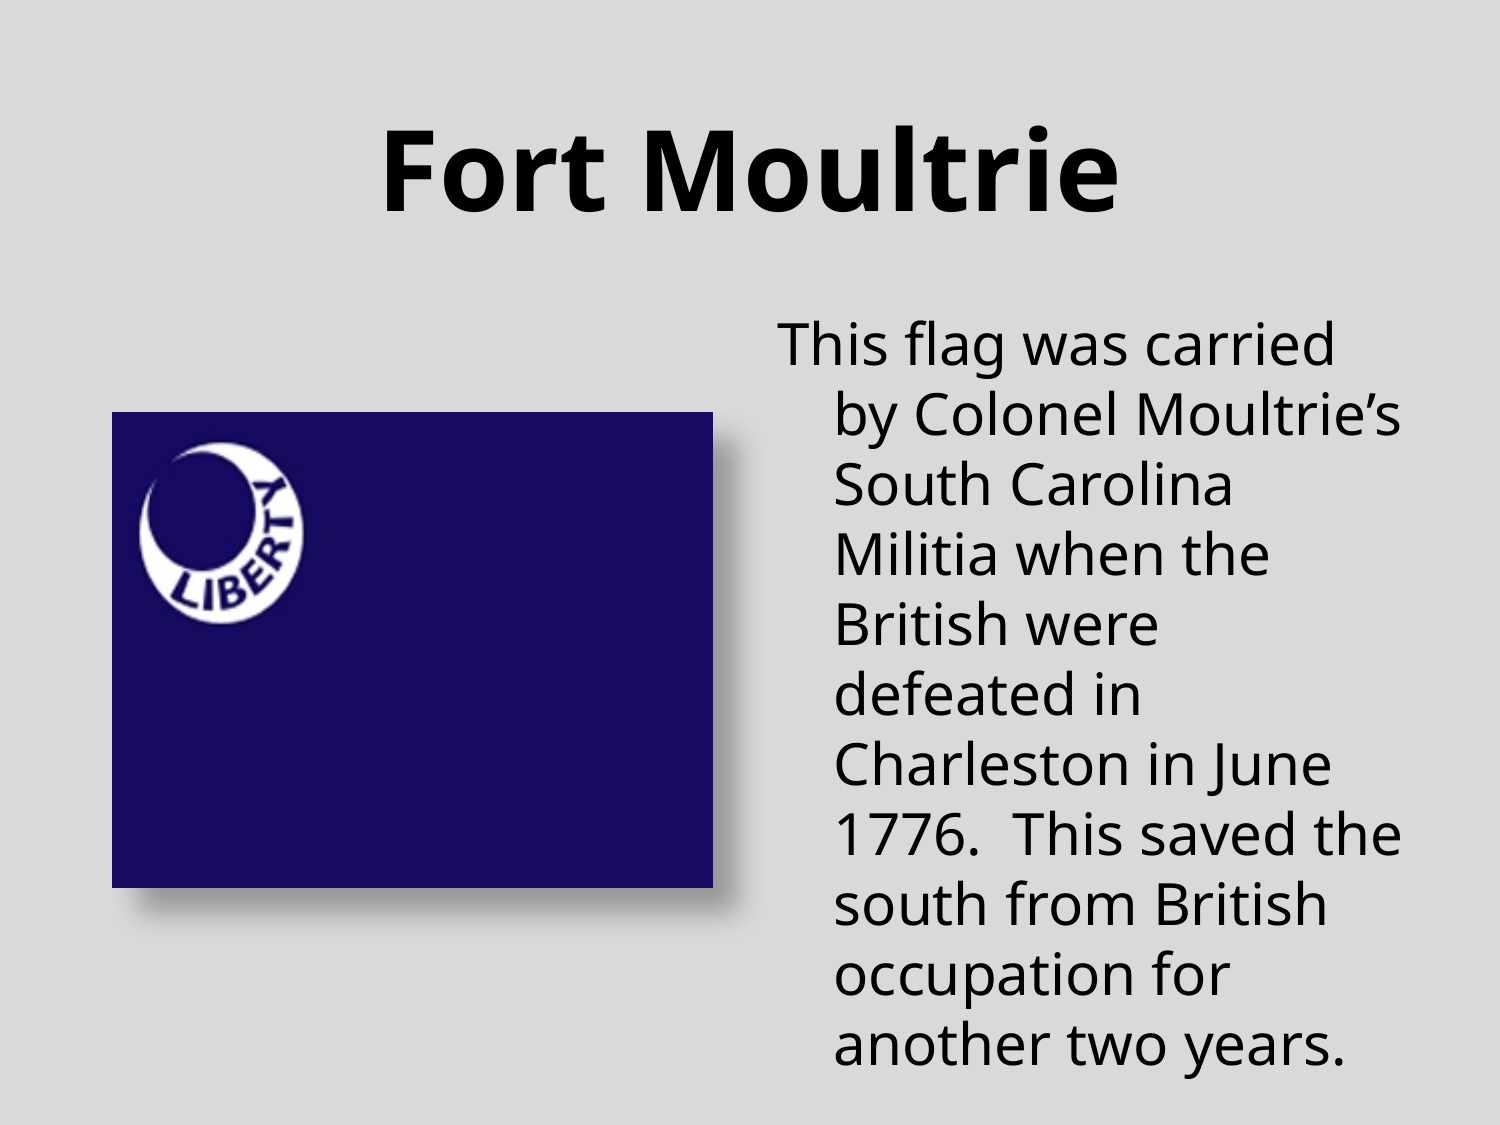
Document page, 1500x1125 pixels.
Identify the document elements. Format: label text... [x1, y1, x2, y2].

title Fort Moultrie [75, 45, 1425, 288]
list This flag was carried by Colonel Moultrie’s South Carolina Militia when the British were defeated in Charleston in June 1776. This saved the south from British occupation for another two years. [762, 299, 1425, 1005]
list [112, 412, 713, 888]
